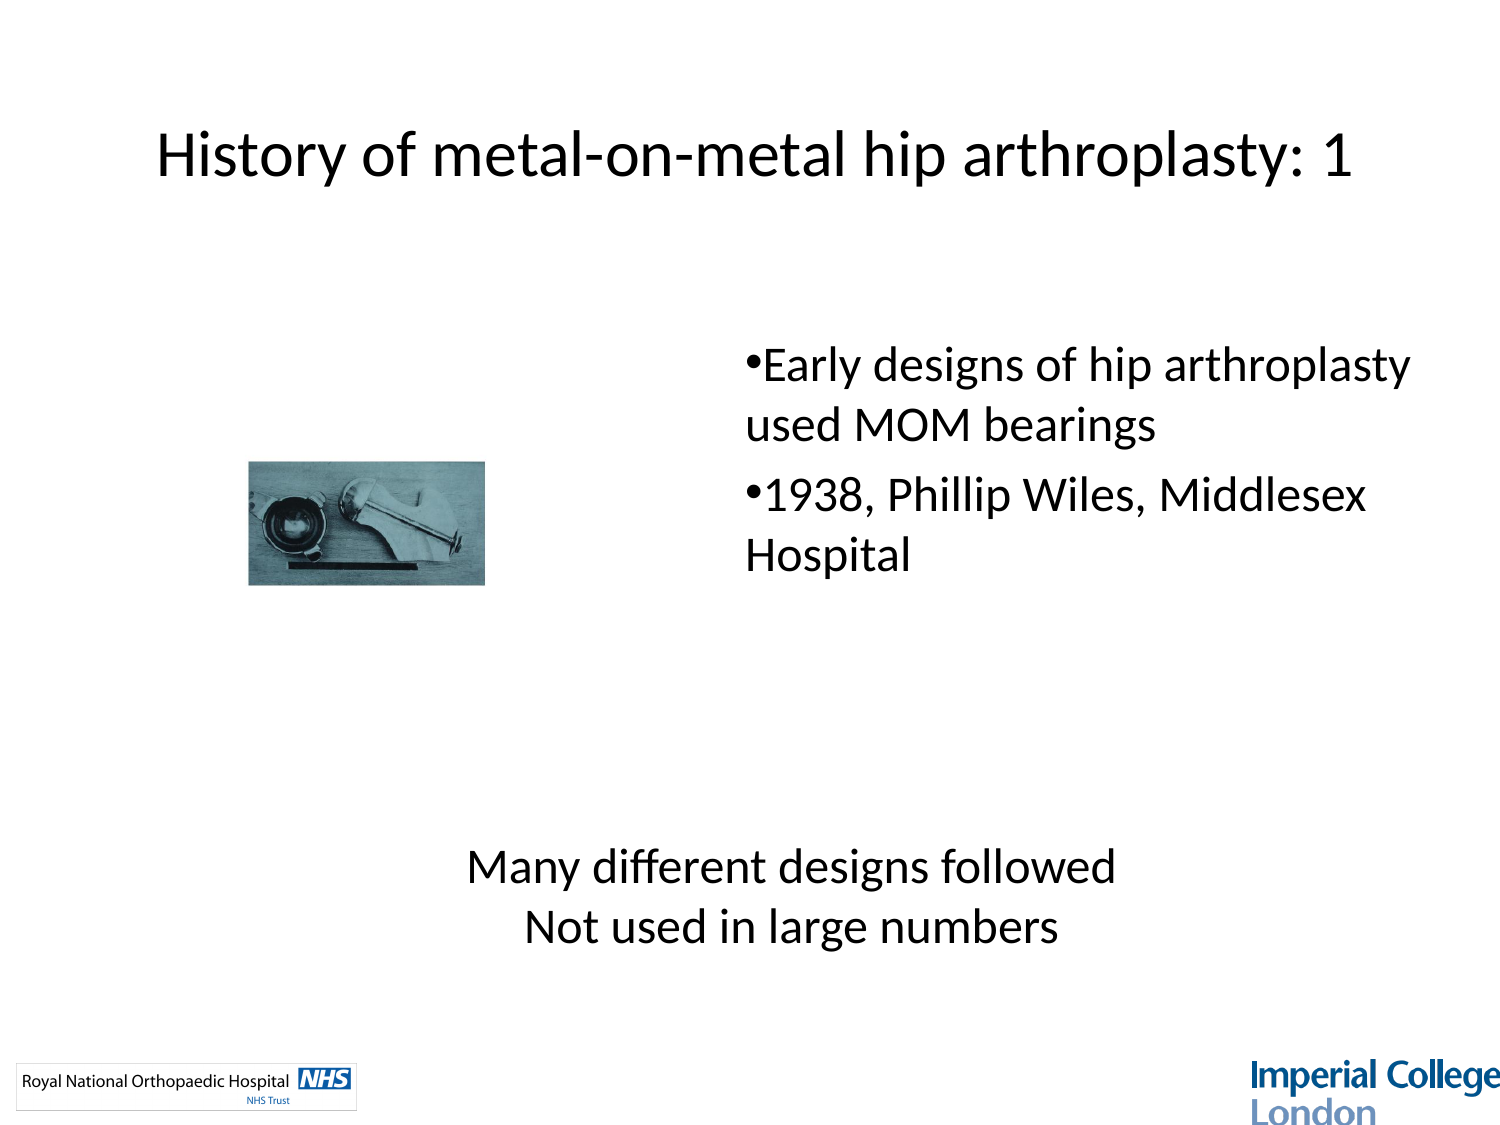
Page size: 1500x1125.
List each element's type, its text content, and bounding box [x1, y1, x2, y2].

text_box Many different designs followed Not used in large numbers [427, 826, 1157, 962]
list Early designs of hip arthroplasty used MOM bearings 1938, Phillip Wiles, Middlesex Hospital [730, 323, 1467, 619]
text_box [160, 323, 579, 619]
title History of metal-on-metal hip arthroplasty: 1 [137, 99, 1375, 200]
picture [16, 1063, 357, 1111]
